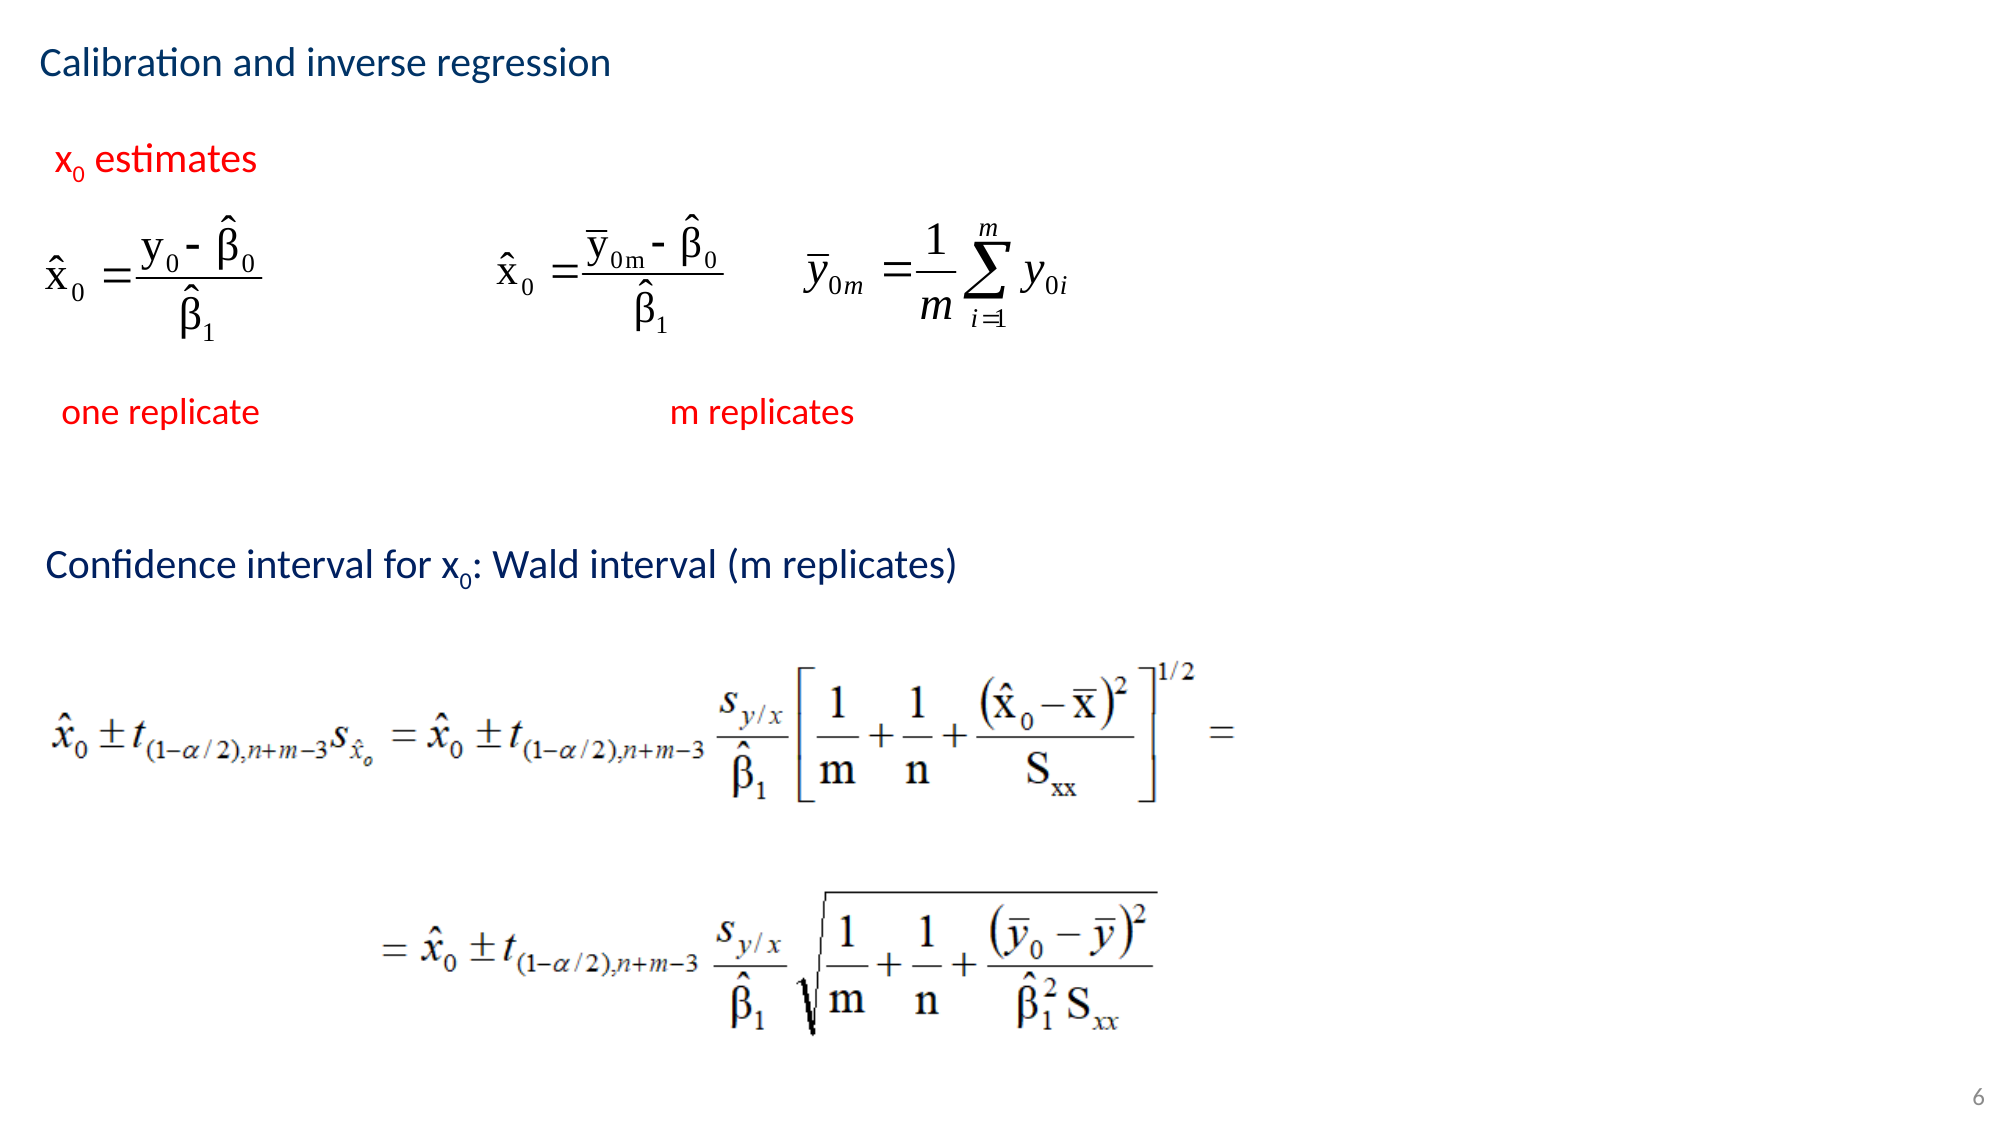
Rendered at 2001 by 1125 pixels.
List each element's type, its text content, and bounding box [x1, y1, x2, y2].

text_box x0 estimates [39, 122, 282, 195]
picture [40, 633, 1258, 1066]
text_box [37, 206, 271, 351]
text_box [795, 205, 1080, 338]
text_box one replicate [37, 372, 285, 439]
text_box Confidence interval for x0: Wald interval (m replicates) [30, 529, 974, 602]
text_box m replicates [571, 372, 953, 439]
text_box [489, 205, 734, 342]
slide_number 6 [1550, 1065, 2000, 1125]
text_box Calibration and inverse regression [24, 20, 1273, 92]
